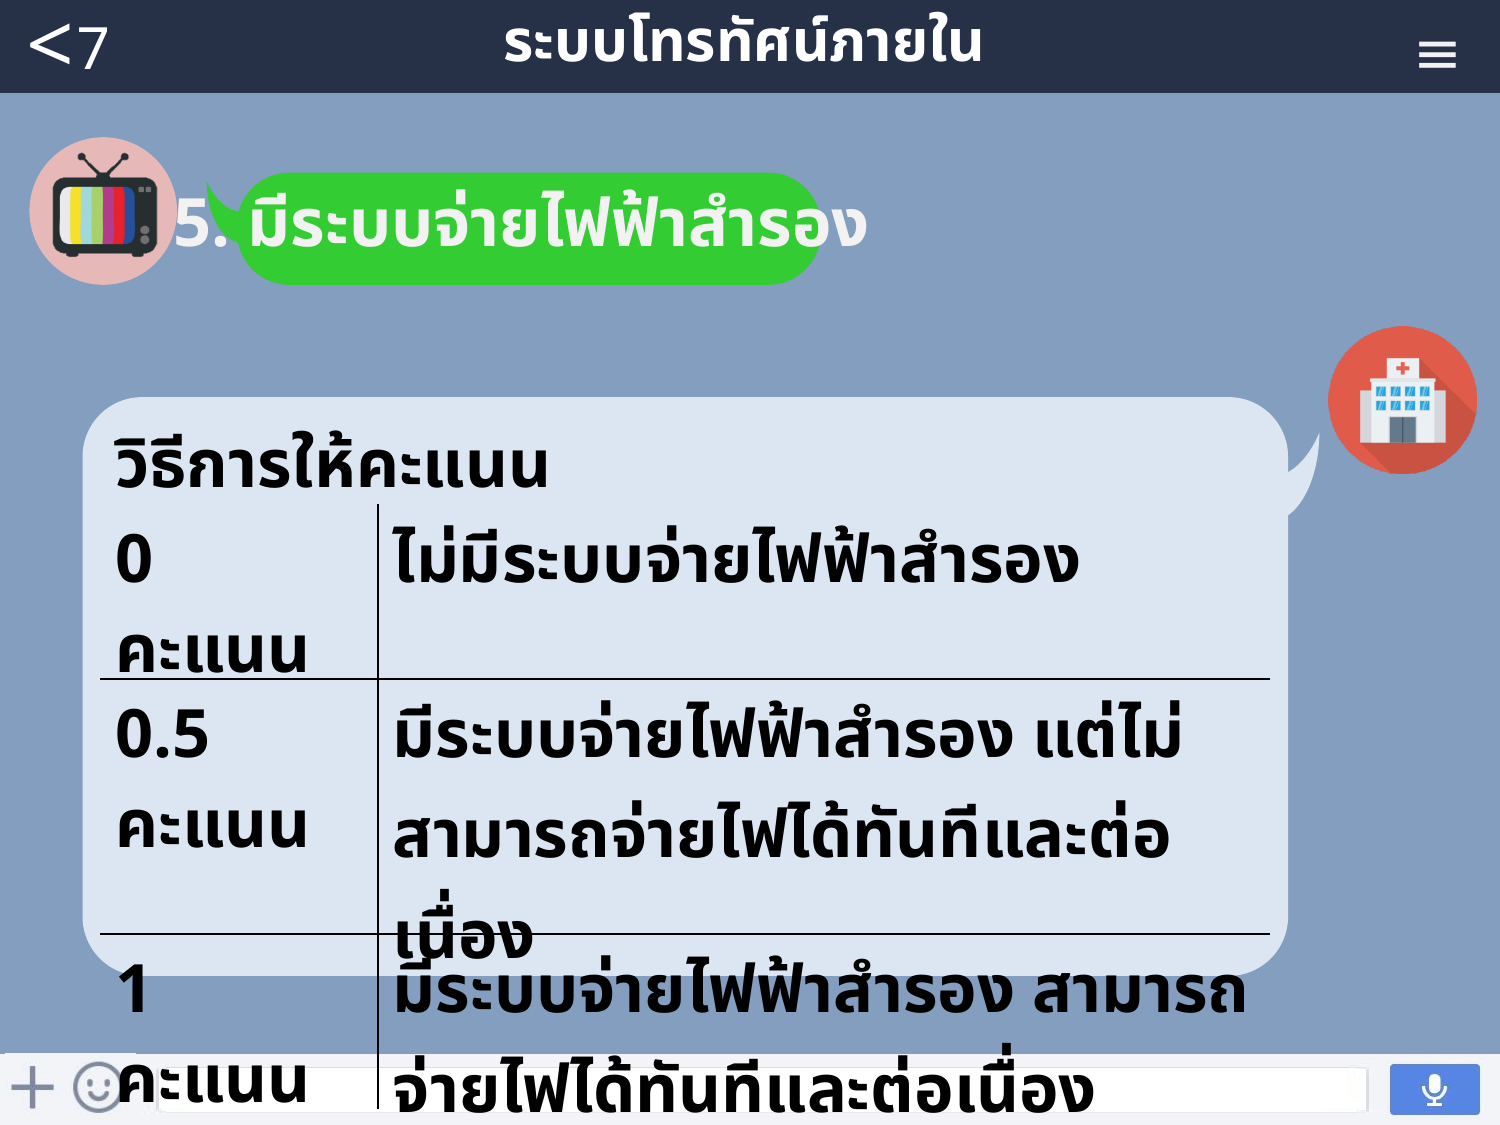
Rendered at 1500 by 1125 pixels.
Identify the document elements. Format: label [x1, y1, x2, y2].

picture [0, 0, 1500, 1125]
text_box [29, 136, 178, 286]
